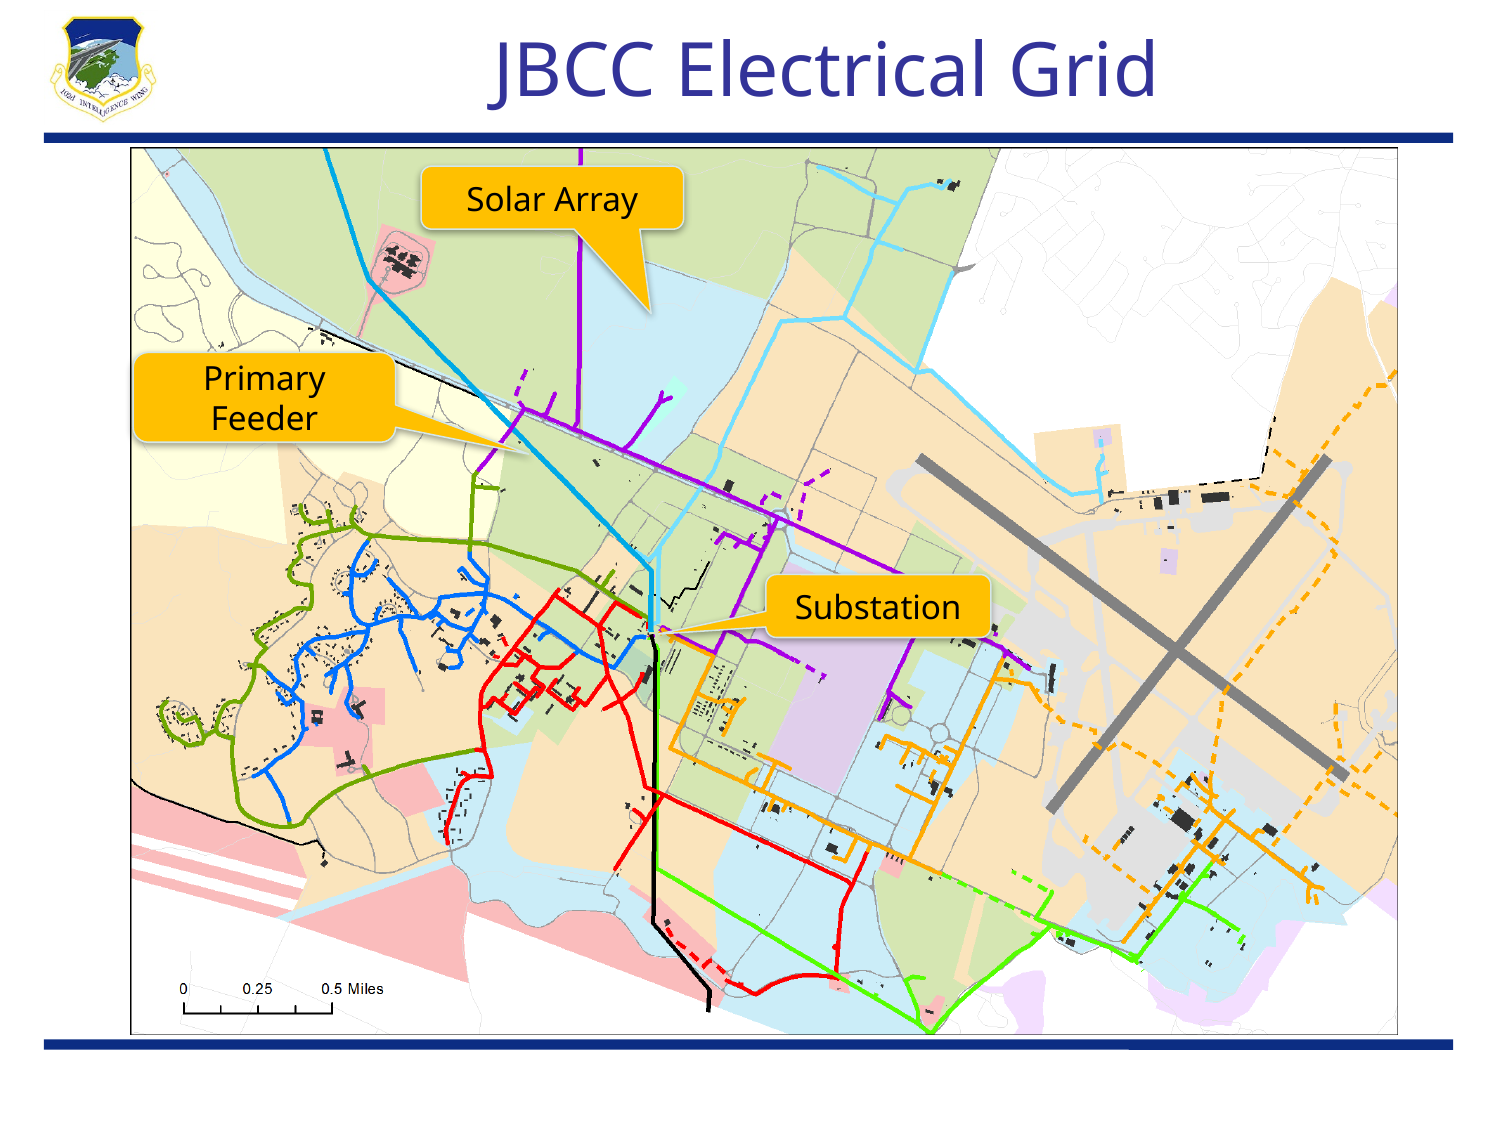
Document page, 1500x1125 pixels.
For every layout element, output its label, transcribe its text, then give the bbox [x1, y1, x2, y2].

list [130, 147, 1399, 1036]
title JBCC Electrical Grid [286, 24, 1367, 109]
picture [44, 10, 158, 125]
